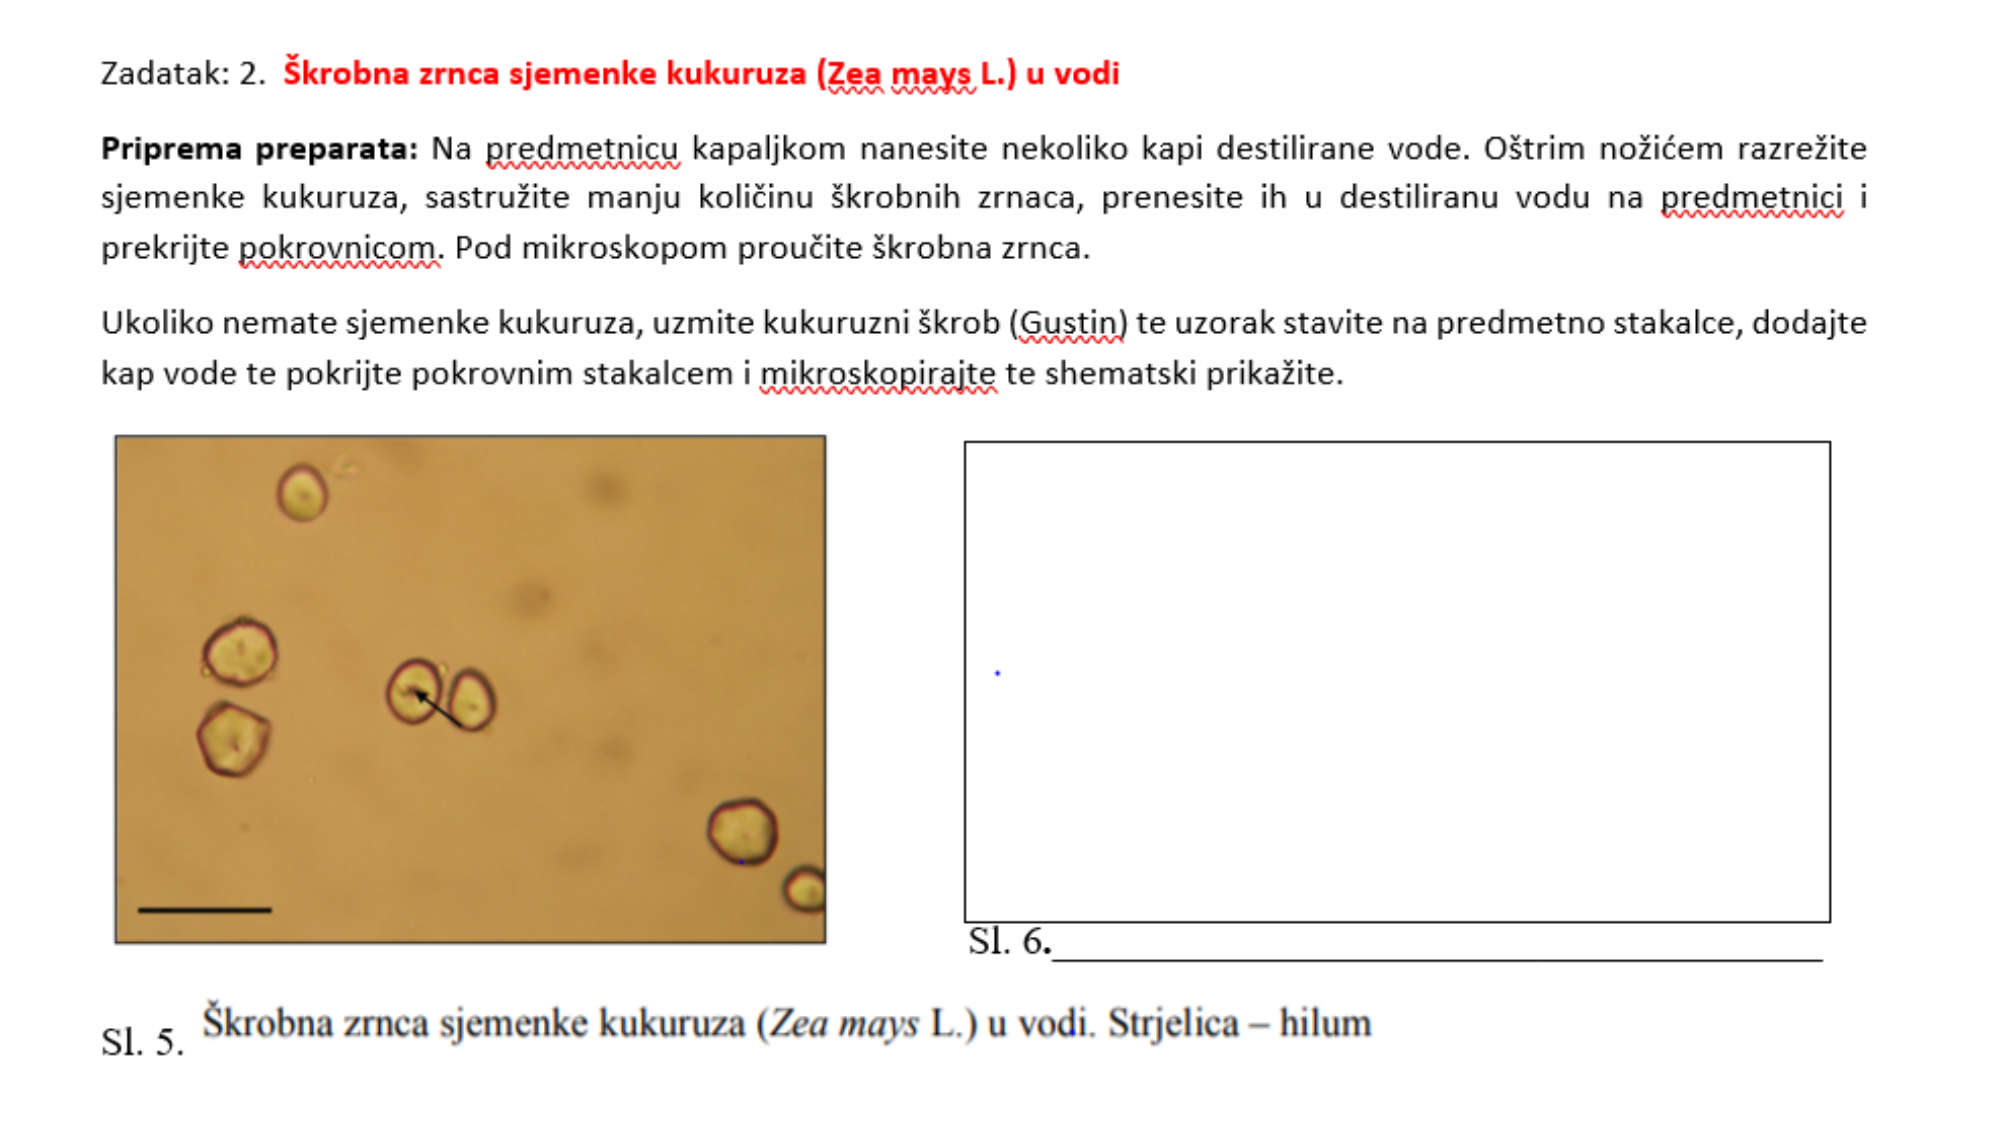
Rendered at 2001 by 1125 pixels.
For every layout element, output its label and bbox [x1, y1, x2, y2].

picture [74, 34, 1925, 1090]
